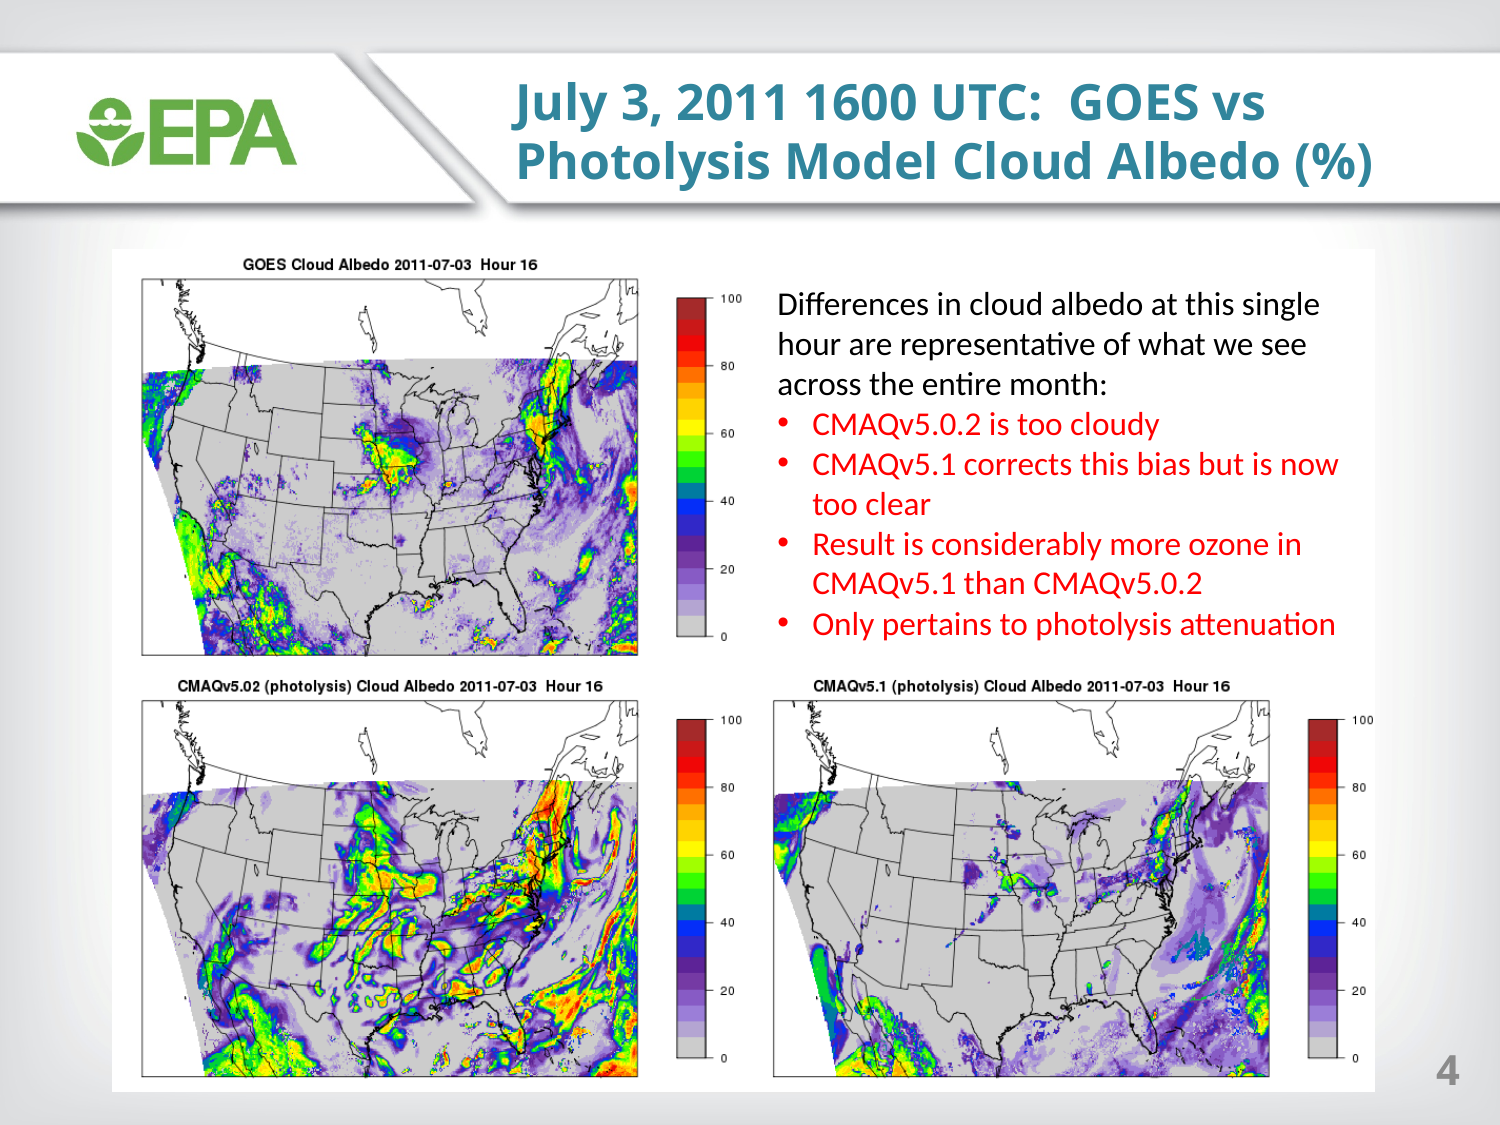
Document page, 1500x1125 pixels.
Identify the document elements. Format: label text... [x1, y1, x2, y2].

list July 3, 2011 1600 UTC: GOES vs Photolysis Model Cloud Albedo (%) [500, 62, 1450, 175]
picture [0, 0, 1500, 1125]
slide_number 4 [1074, 1042, 1475, 1103]
